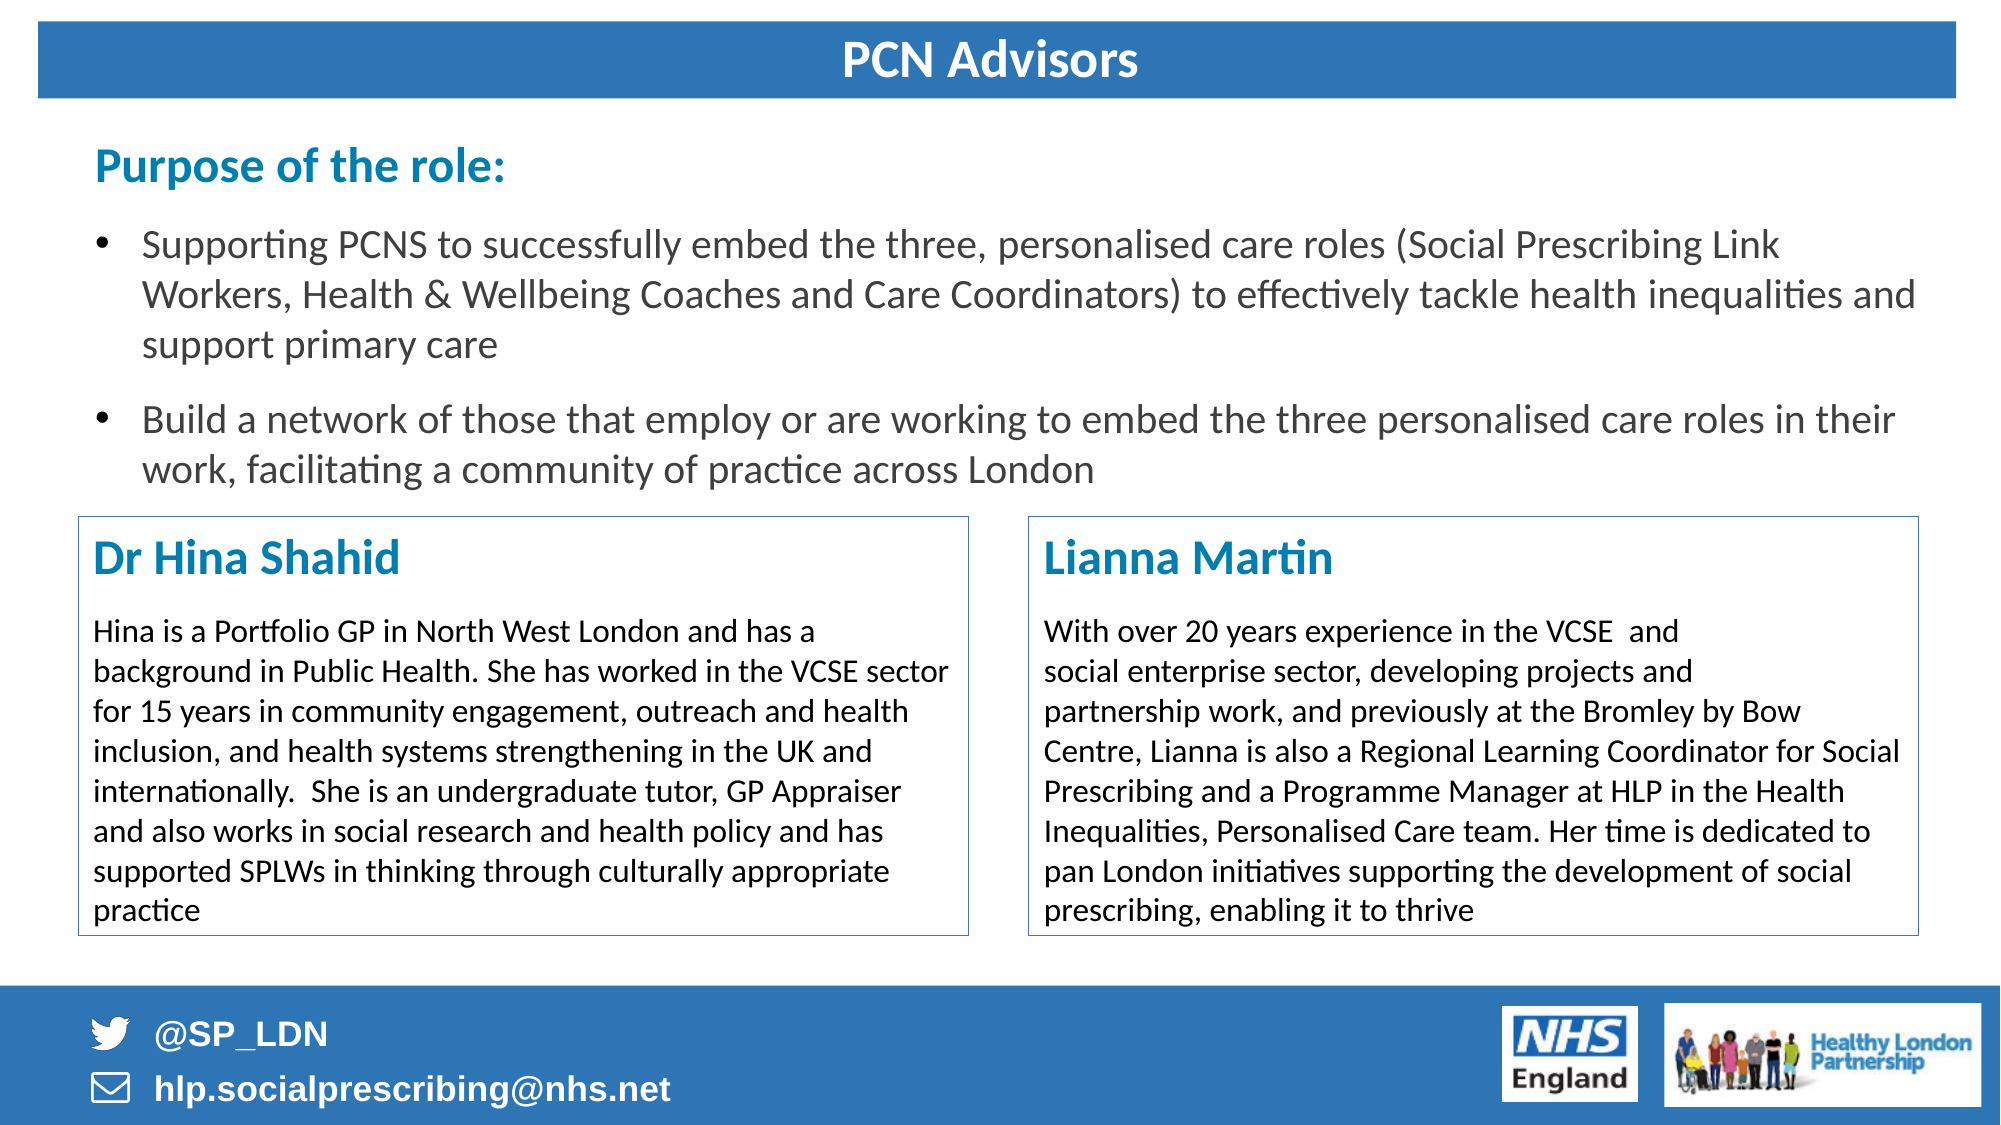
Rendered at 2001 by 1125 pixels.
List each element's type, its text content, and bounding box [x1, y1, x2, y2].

text_box @SP_LDN hlp.socialprescribing@nhs.net [138, 1003, 730, 1116]
text_box [0, 985, 2000, 1125]
title PCN Advisors [38, 21, 1957, 99]
text_box Dr Hina Shahid Hina is a Portfolio GP in North West London and has a background in Public Health. She has worked in the VCSE sector for 15 years in community engagement, outreach and health inclusion, and health systems strengthening in the UK and internationally. She is an undergraduate tutor, GP Appraiser and also works in social research and health policy and has supported SPLWs in thinking through culturally appropriate practice [78, 516, 969, 936]
text_box Lianna Martin With over 20 years experience in the VCSE and social enterprise sector, developing projects and partnership work, and previously at the Bromley by Bow Centre, Lianna is also a Regional Learning Coordinator for Social Prescribing and a Programme Manager at HLP in the Health Inequalities, Personalised Care team. Her time is dedicated to pan London initiatives supporting the development of social prescribing, enabling it to thrive [1028, 516, 1919, 936]
picture [1664, 1001, 1982, 1107]
picture [89, 1015, 132, 1052]
picture [1502, 1006, 1638, 1102]
picture [91, 1072, 130, 1103]
text_box Purpose of the role: Supporting PCNS to successfully embed the three, personalised care roles (Social Prescribing Link Workers, Health & Wellbeing Coaches and Care Coordinators) to effectively tackle health inequalities and support primary care Build a network of those that employ or are working to embed the three personalised care roles in their work, facilitating a community of practice across London [79, 124, 1940, 575]
